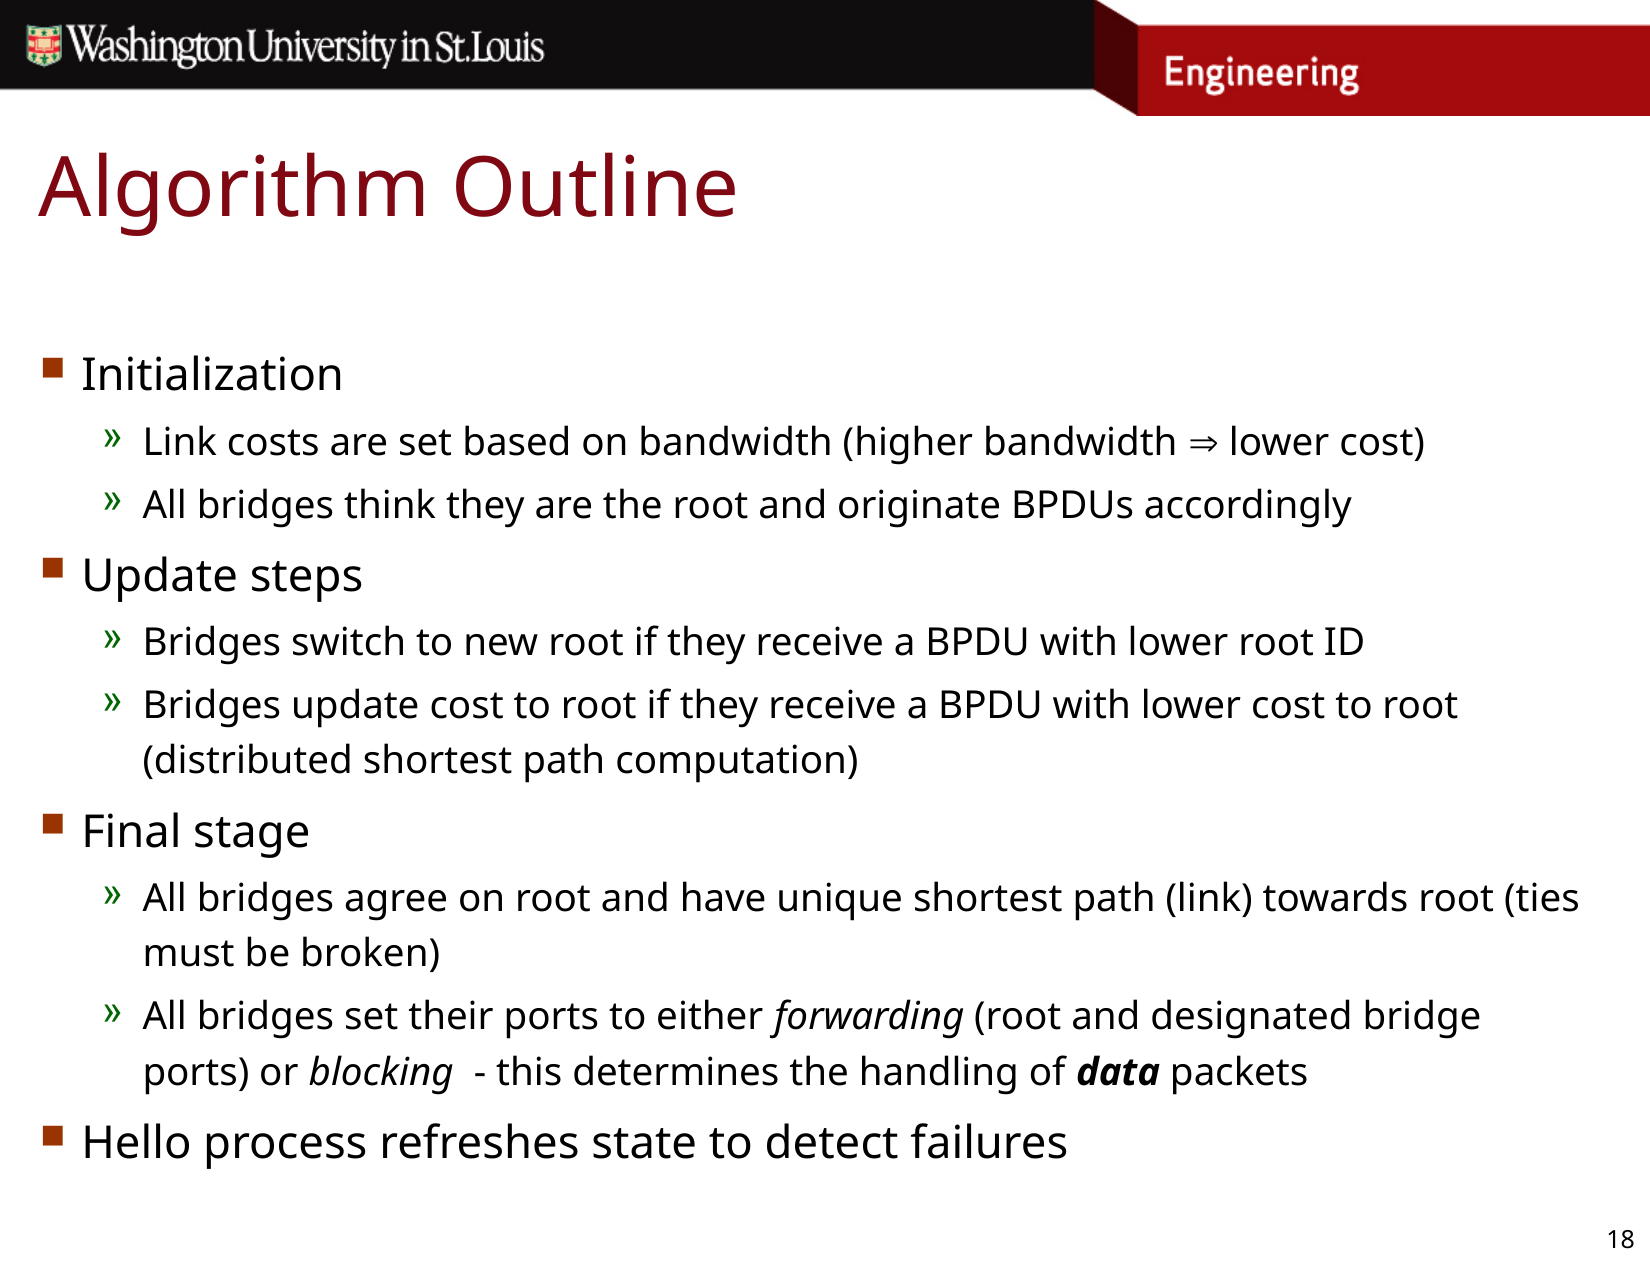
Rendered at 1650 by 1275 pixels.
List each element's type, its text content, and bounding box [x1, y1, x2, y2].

picture [0, 0, 1650, 116]
title Algorithm Outline [21, 105, 1602, 262]
list Initialization Link costs are set based on bandwidth (higher bandwidth  lower cost) All bridges think they are the root and originate BPDUs accordingly Update steps Bridges switch to new root if they receive a BPDU with lower root ID Bridges update cost to root if they receive a BPDU with lower cost to root (distributed shortest path computation) Final stage All bridges agree on root and have unique shortest path (link) towards root (ties must be broken) All bridges set their ports to either forwarding (root and designated bridge ports) or blocking - this determines the handling of data packets Hello process refreshes state to detect failures [2, 325, 1612, 1194]
slide_number 18 [1579, 1207, 1650, 1275]
